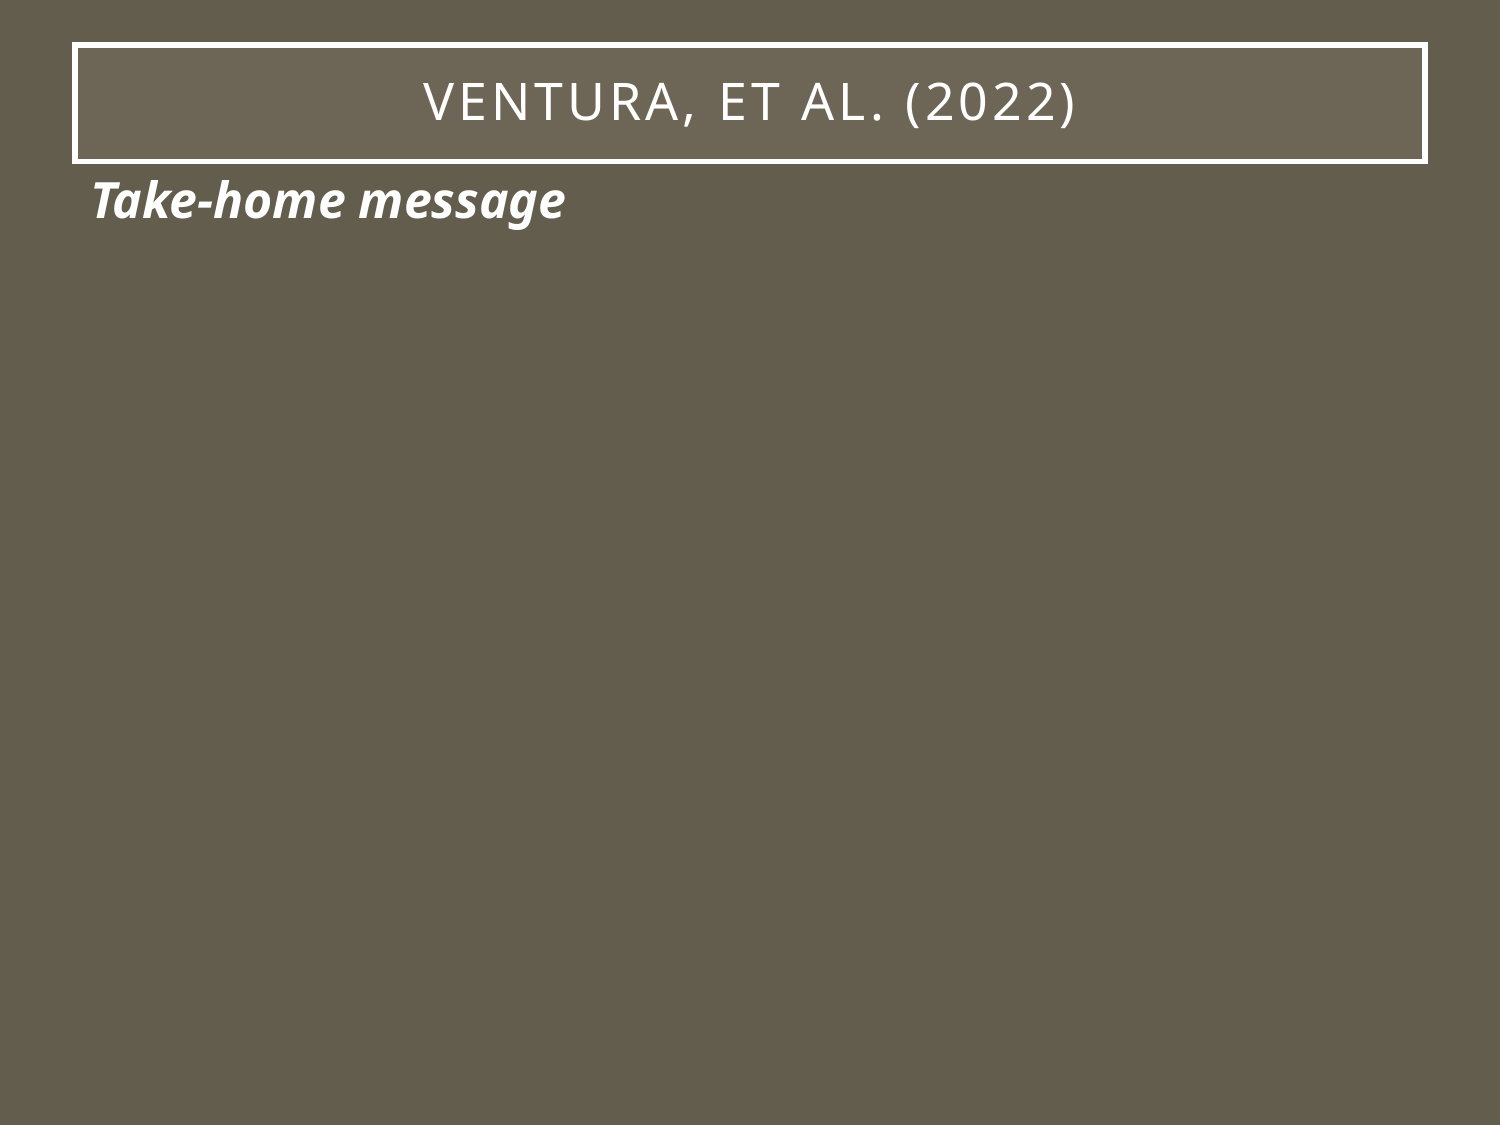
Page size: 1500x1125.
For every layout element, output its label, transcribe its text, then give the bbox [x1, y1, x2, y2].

title Ventura, et al. (2022) [72, 42, 1428, 164]
list Take-home message [75, 161, 1425, 1108]
